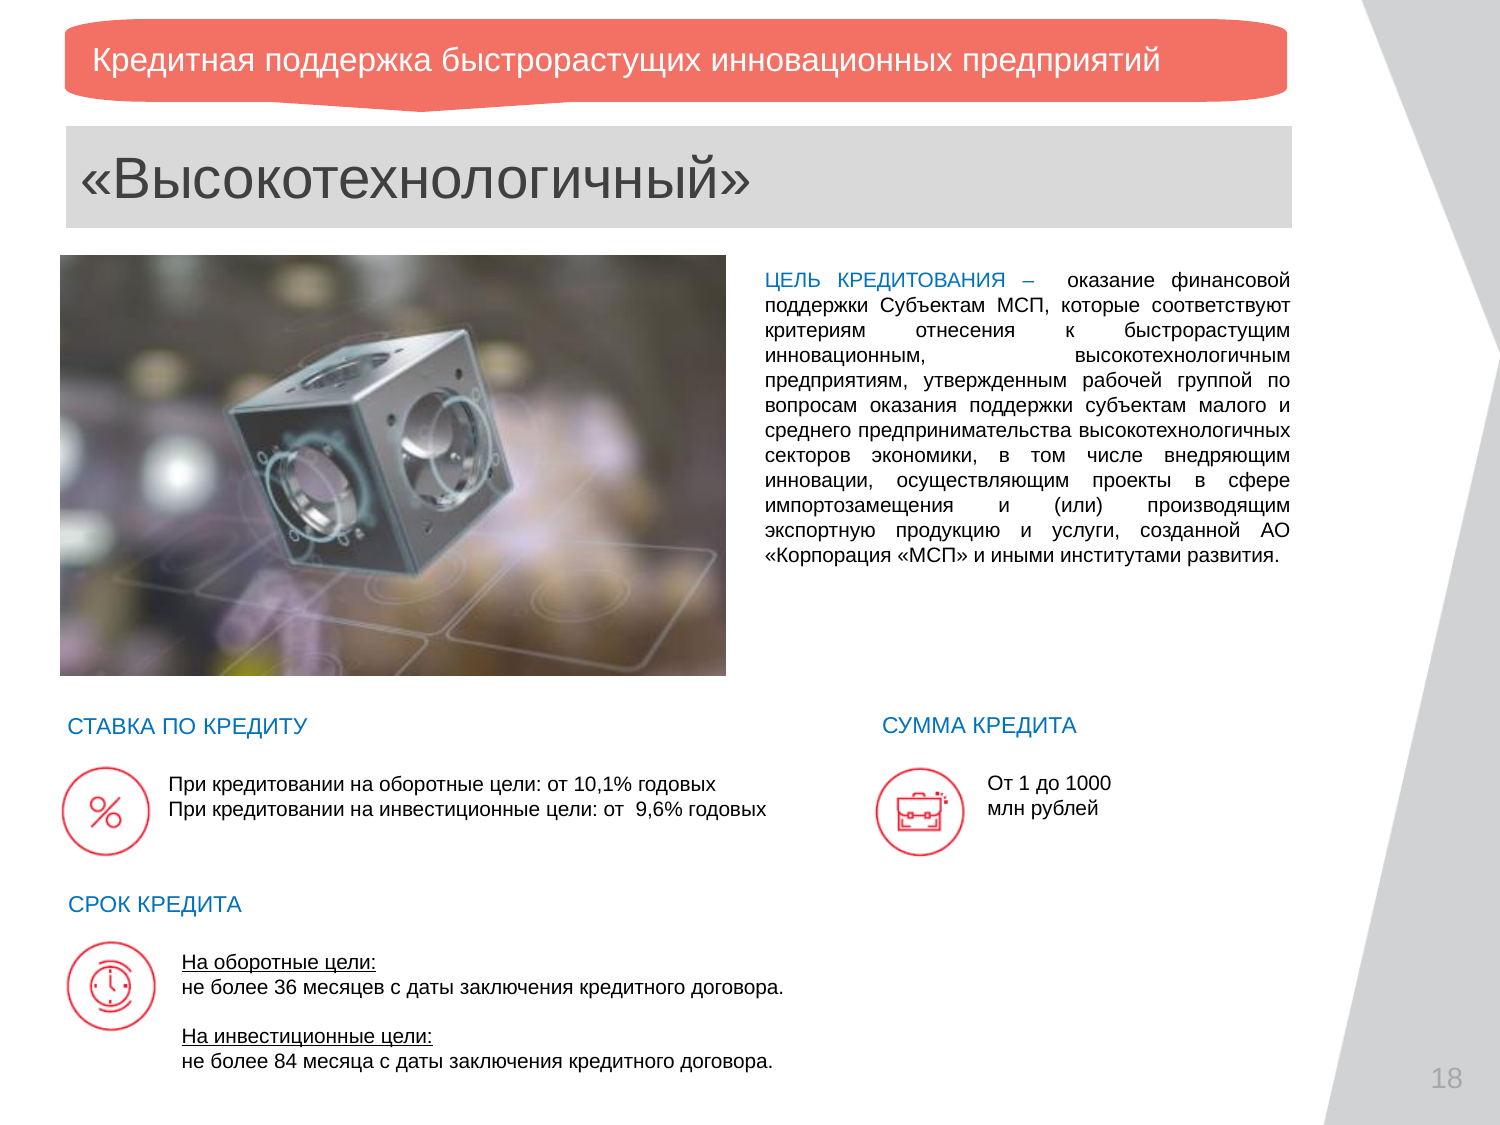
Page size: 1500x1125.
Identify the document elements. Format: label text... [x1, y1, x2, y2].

text_box ЦЕЛЬ КРЕДИТОВАНИЯ – оказание финансовой поддержки Субъектам МСП, которые соответствуют критериям отнесения к быстрорастущим инновационным, высокотехнологичным предприятиям, утвержденным рабочей группой по вопросам оказания поддержки субъектам малого и среднего предпринимательства высокотехнологичных секторов экономики, в том числе внедряющим инновации, осуществляющим проекты в сфере импортозамещения и (или) производящим экспортную продукцию и услуги, созданной АО «Корпорация «МСП» и иными институтами развития. [750, 259, 1306, 574]
text_box От 1 до 1000 млн рублей [972, 762, 1127, 828]
text_box Кредитная поддержка быстрорастущих инновационных предприятий [62, 16, 1290, 115]
slide_number 18 [1128, 1046, 1478, 1107]
text_box На оборотные цели: не более 36 месяцев с даты заключения кредитного договора. На инвестиционные цели: не более 84 месяца с даты заключения кредитного договора. [166, 940, 800, 1081]
text_box При кредитовании на оборотные цели: от 10,1% годовых При кредитовании на инвестиционные цели: от 9,6% годовых [162, 763, 782, 853]
text_box СТАВКА ПО КРЕДИТУ [52, 704, 323, 747]
picture [0, 0, 1500, 1125]
text_box СРОК КРЕДИТА [53, 881, 257, 924]
table_header «Высокотехнологичный» [66, 126, 1292, 228]
text_box СУММА КРЕДИТА [867, 703, 1092, 746]
